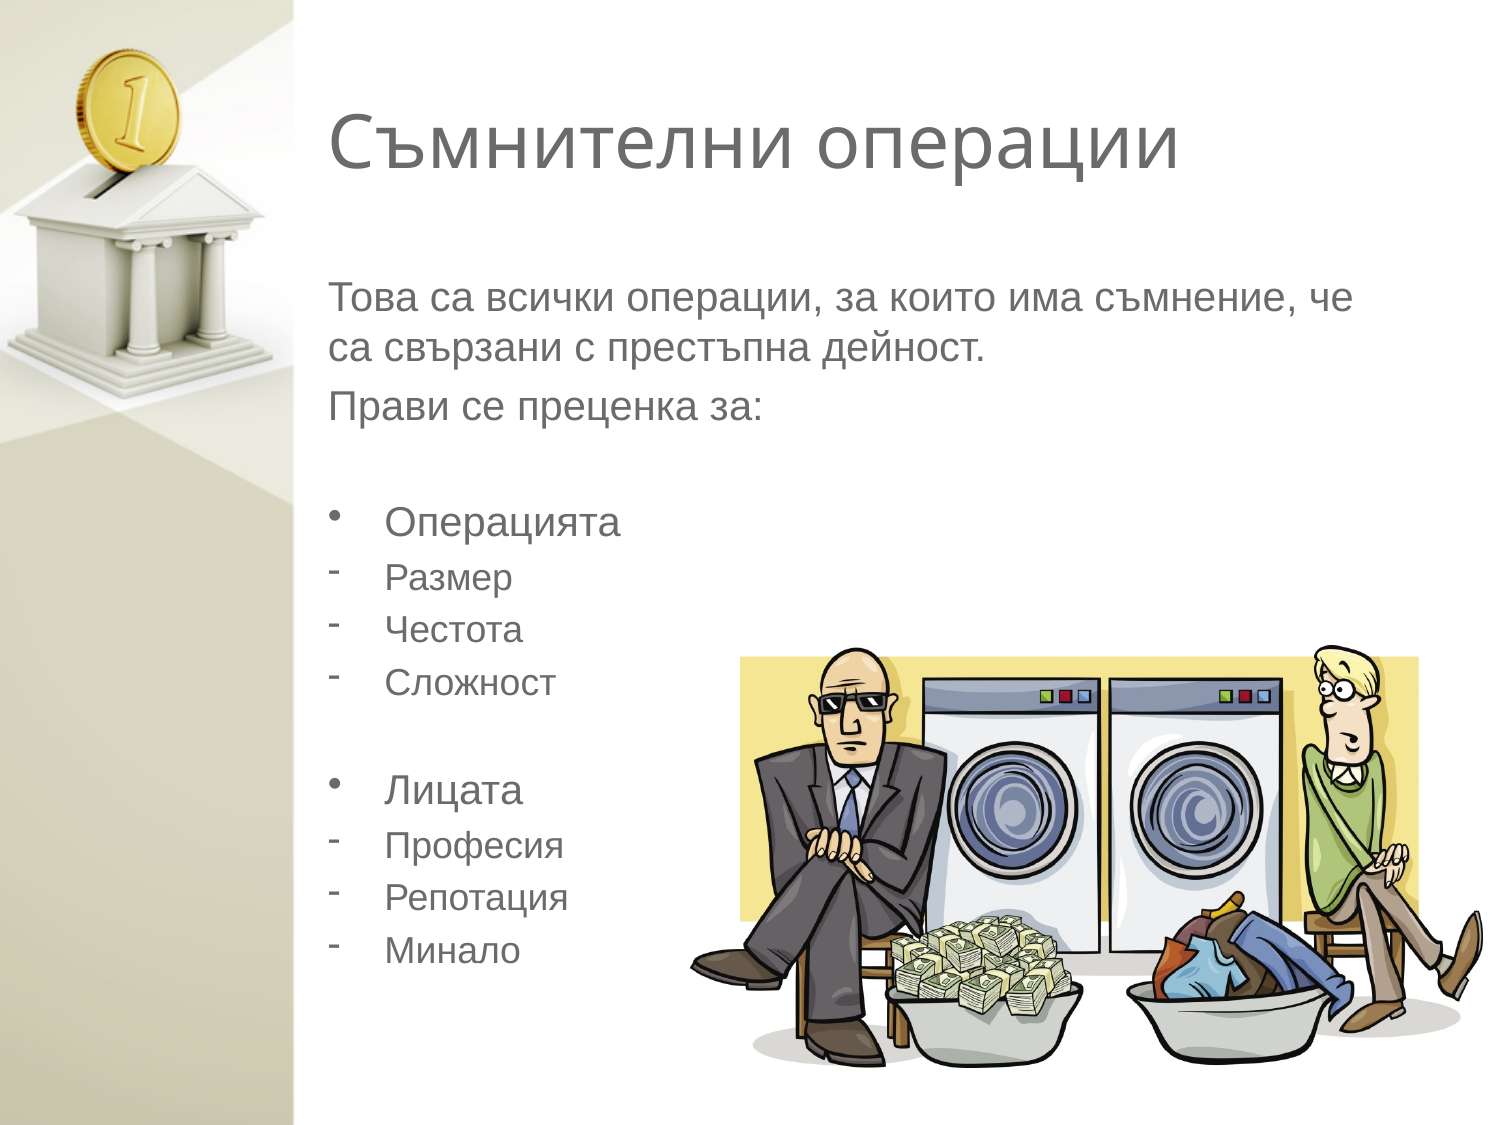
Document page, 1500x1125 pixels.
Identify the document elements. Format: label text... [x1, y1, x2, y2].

picture [0, 0, 1500, 1125]
title Съмнителни операции [312, 45, 1424, 233]
list Това са всички операции, за които има съмнение, че са свързани с престъпна дейност. Прави се преценка за: Операцията Размер Честота Сложност Лицата Професия Репотация Минало [312, 262, 1425, 976]
